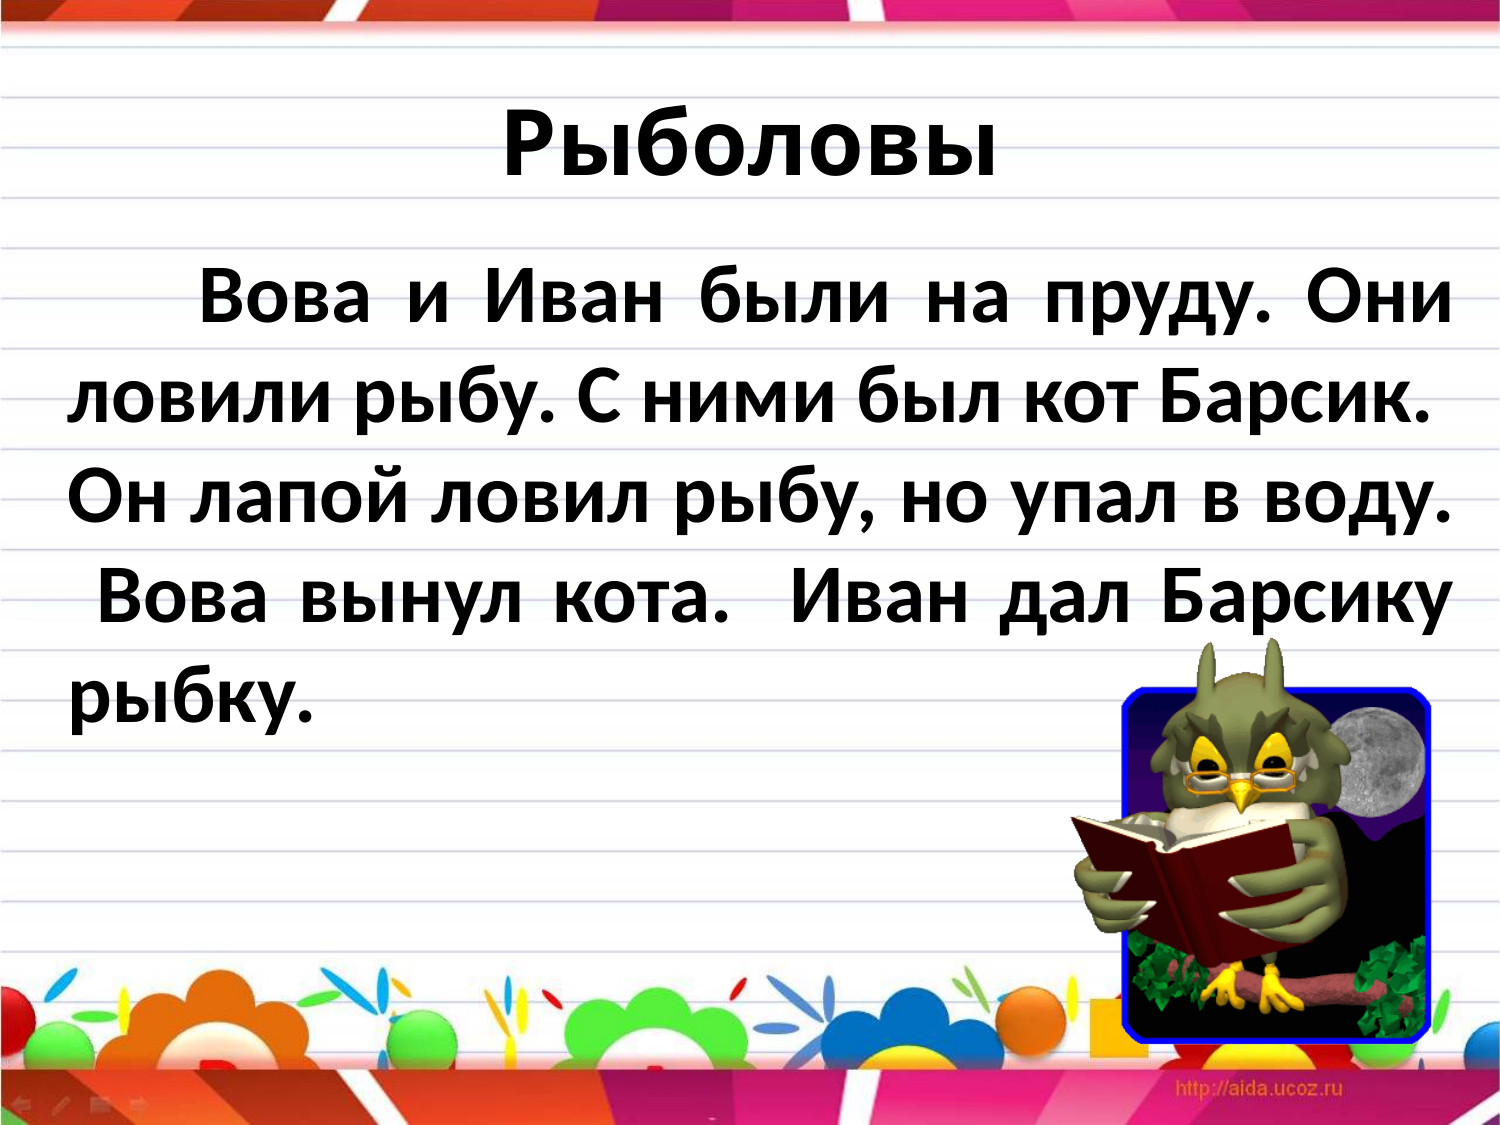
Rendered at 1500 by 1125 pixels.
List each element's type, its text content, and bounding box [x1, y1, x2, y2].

text_box Вова и Иван были на пруду. Они ловили рыбу. С ними был кот Барсик. Он лапой ловил рыбу, но упал в воду. Вова вынул кота. Иван дал Барсику рыбку. [53, 231, 1471, 747]
picture [0, 0, 1500, 1125]
title Рыболовы [74, 44, 1426, 231]
